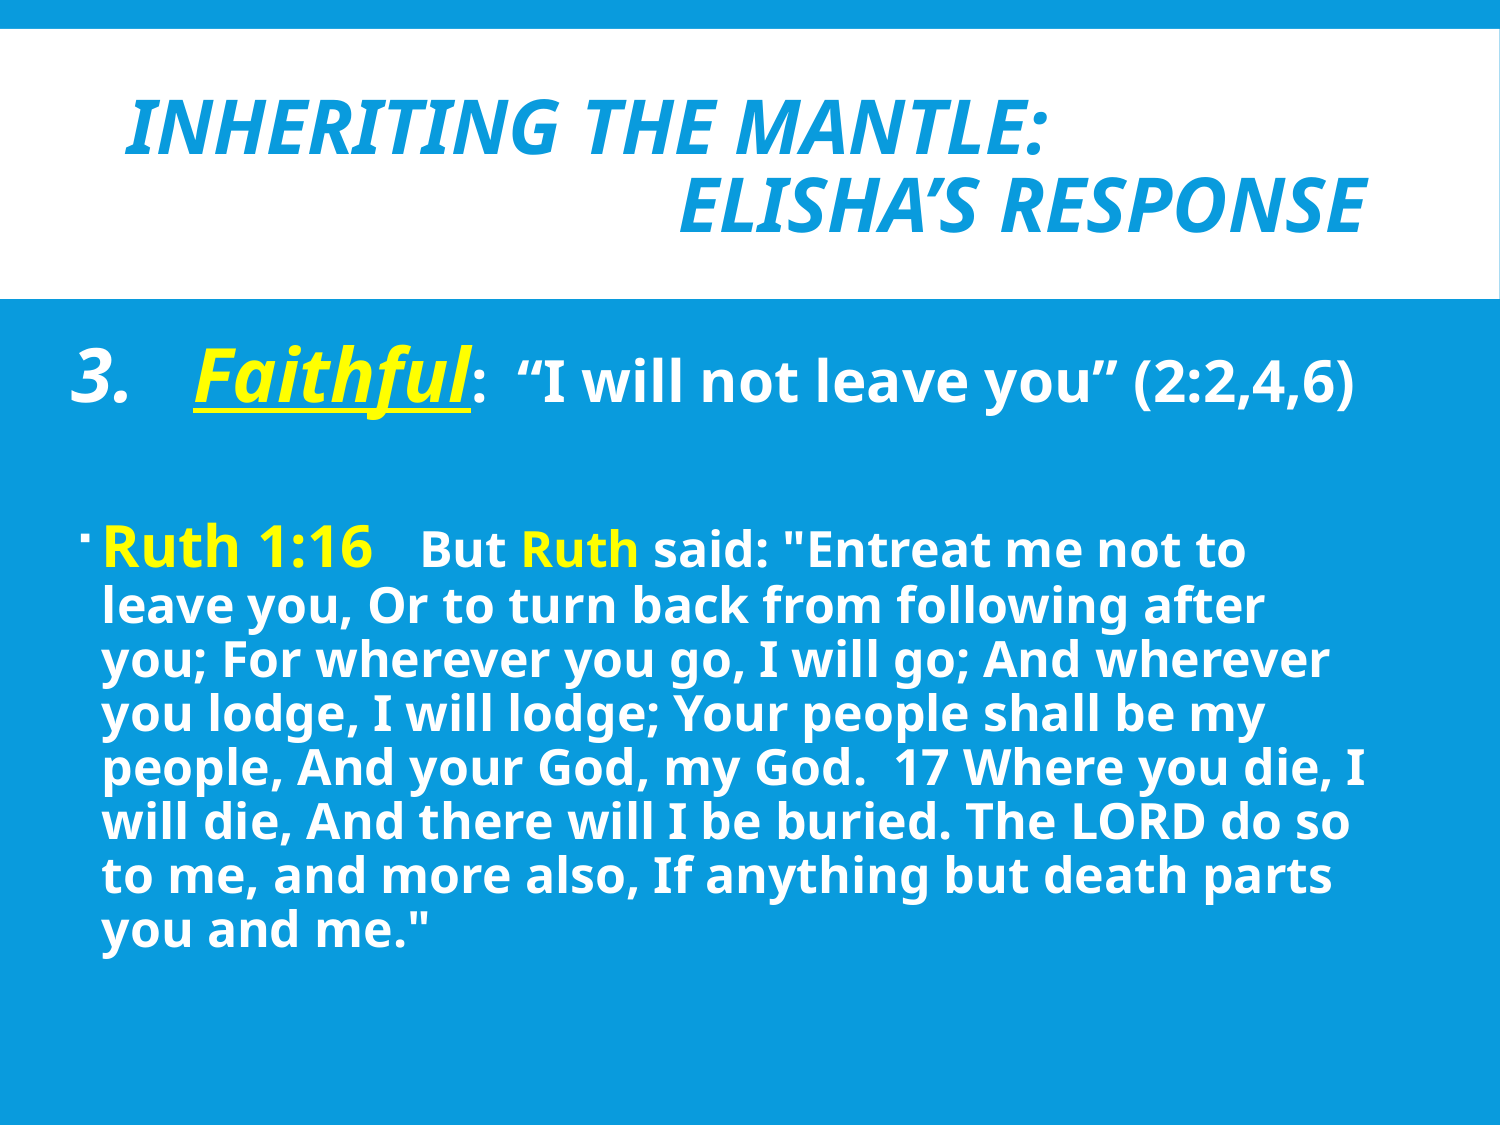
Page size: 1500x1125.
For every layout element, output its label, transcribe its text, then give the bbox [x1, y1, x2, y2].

title INHERITING THE MANTLE: Elisha’s response [112, 46, 1388, 295]
list 3. Faithful: “I will not leave you” (2:2,4,6) Ruth 1:16 But Ruth said: "Entreat me not to leave you, Or to turn back from following after you; For wherever you go, I will go; And wherever you lodge, I will lodge; Your people shall be my people, And your God, my God. 17 Where you die, I will die, And there will I be buried. The LORD do so to me, and more also, If anything but death parts you and me." [56, 329, 1388, 1020]
